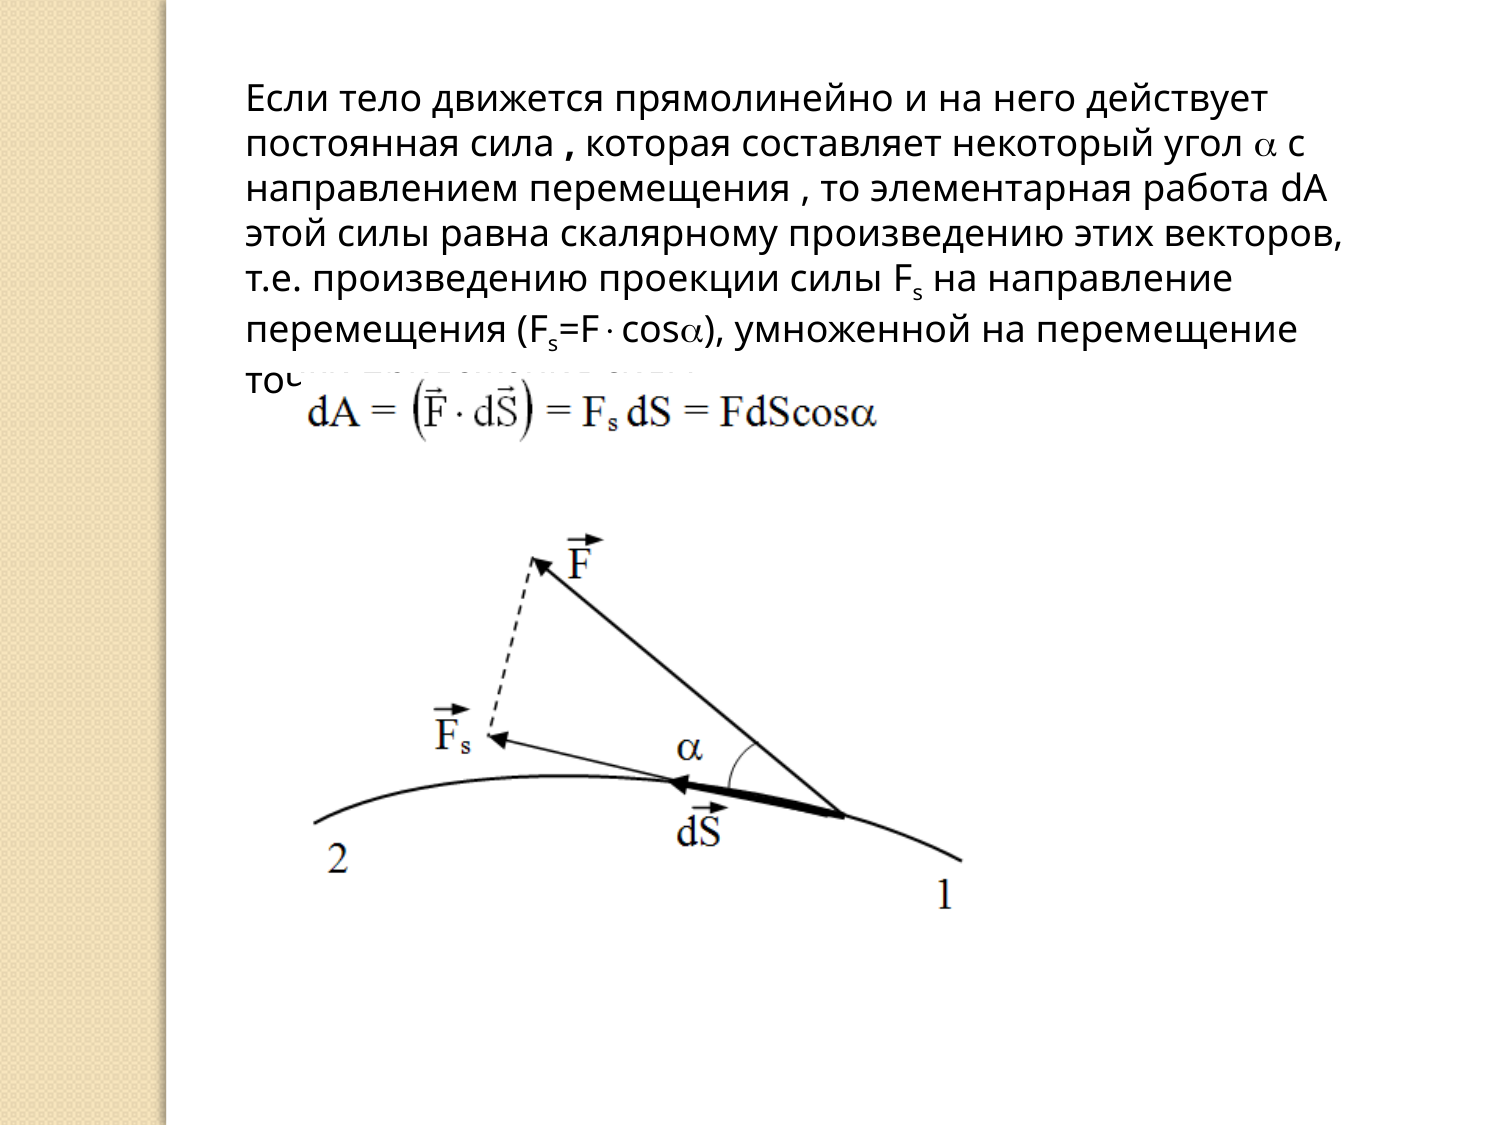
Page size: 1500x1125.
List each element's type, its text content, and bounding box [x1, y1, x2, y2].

picture [300, 526, 981, 920]
text_box Если тело движется прямолинейно и на него действует постоянная сила , которая составляет некоторый угол  с направлением перемещения , то элементарная работа dA этой силы равна скалярному произведению этих векторов, т.е. произведению проекции силы Fs на направление перемещения (Fs=Fcos), умноженной на перемещение точки приложения силы [230, 66, 1388, 409]
picture [300, 373, 908, 462]
